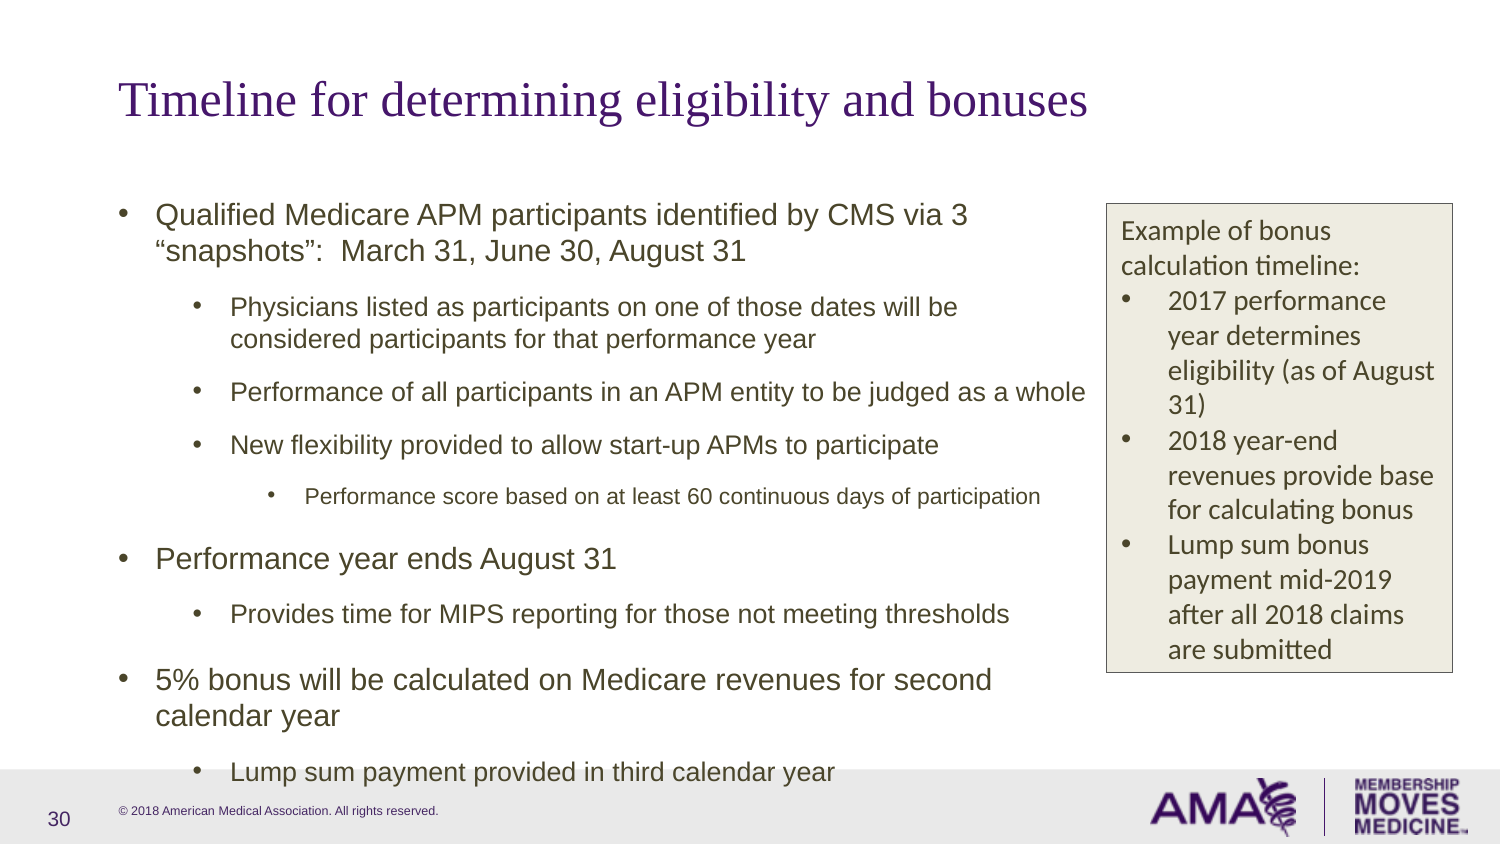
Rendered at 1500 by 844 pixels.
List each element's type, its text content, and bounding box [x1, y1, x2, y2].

title Timeline for determining eligibility and bonuses [103, 22, 1397, 170]
picture [1355, 778, 1468, 835]
picture [1150, 778, 1296, 837]
slide_number 30 [32, 796, 185, 842]
text_box Example of bonus calculation timeline: 2017 performance year determines eligibility (as of August 31) 2018 year-end revenues provide base for calculating bonus Lump sum bonus payment mid-2019 after all 2018 claims are submitted [1106, 203, 1453, 673]
list Qualified Medicare APM participants identified by CMS via 3 “snapshots”: March 31, June 30, August 31 Physicians listed as participants on one of those dates will be considered participants for that performance year Performance of all participants in an APM entity to be judged as a whole New flexibility provided to allow start-up APMs to participate Performance score based on at least 60 continuous days of participation Performance year ends August 31 Provides time for MIPS reporting for those not meeting thresholds 5% bonus will be calculated on Medicare revenues for second calendar year Lump sum payment provided in third calendar year [103, 187, 1107, 808]
